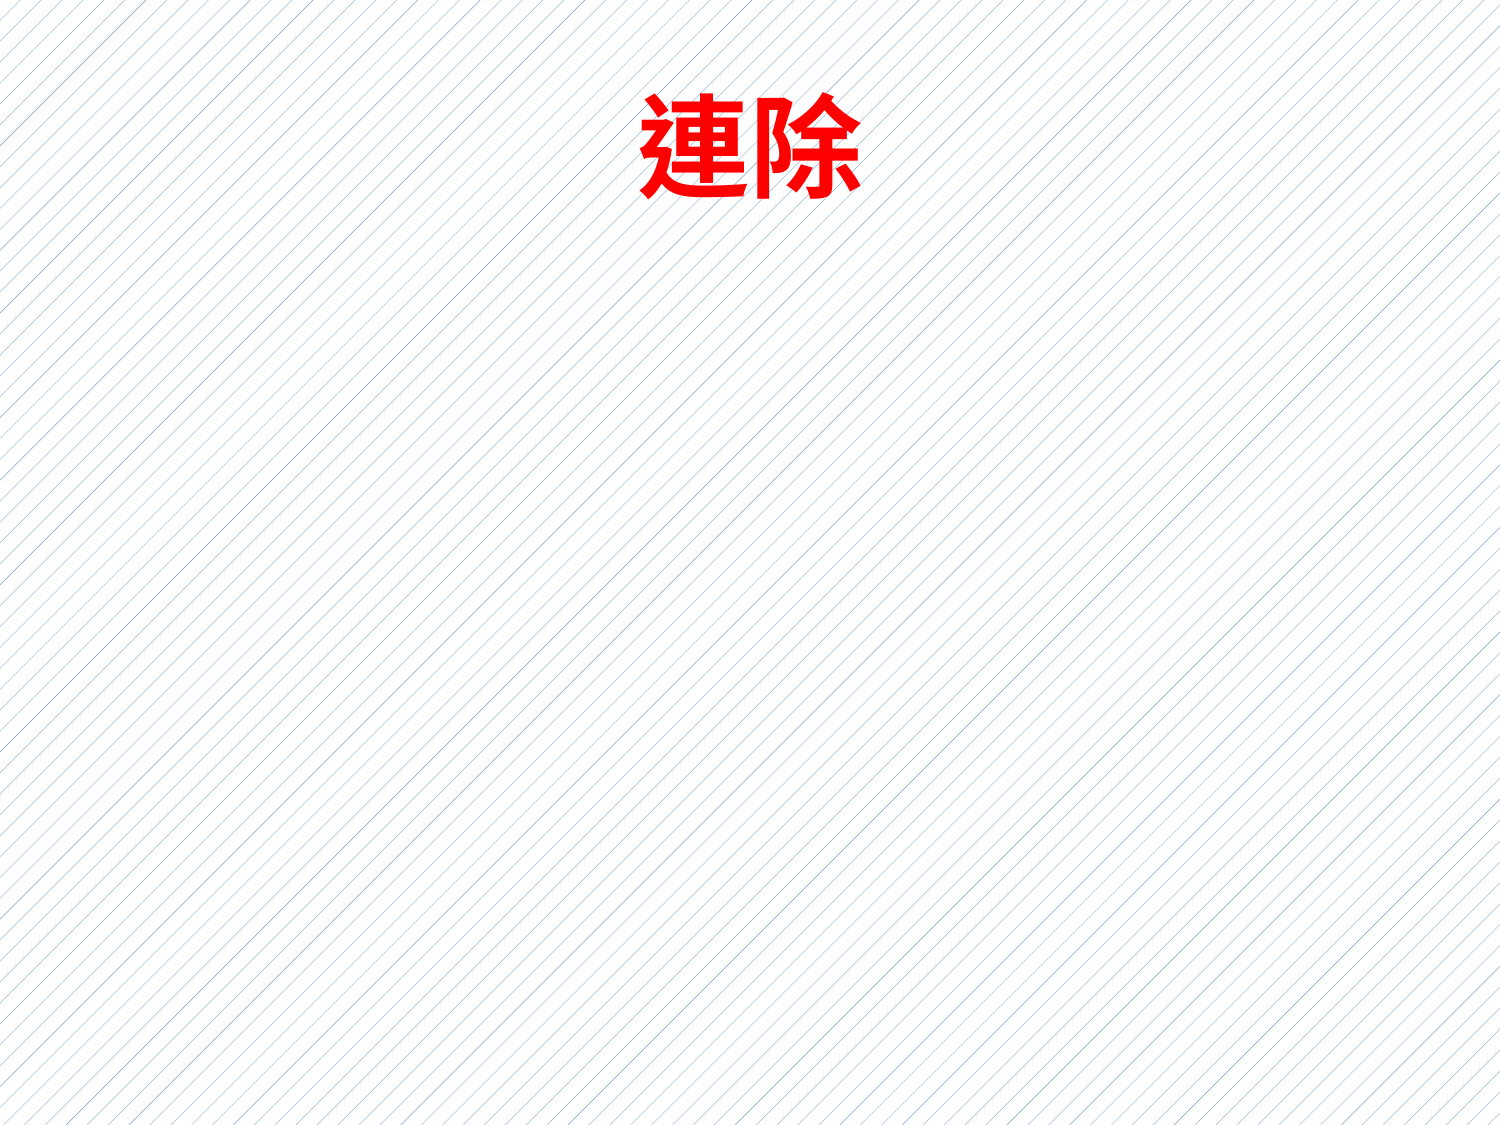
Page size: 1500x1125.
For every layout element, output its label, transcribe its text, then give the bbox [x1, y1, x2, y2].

title 連除 [75, 55, 1425, 234]
